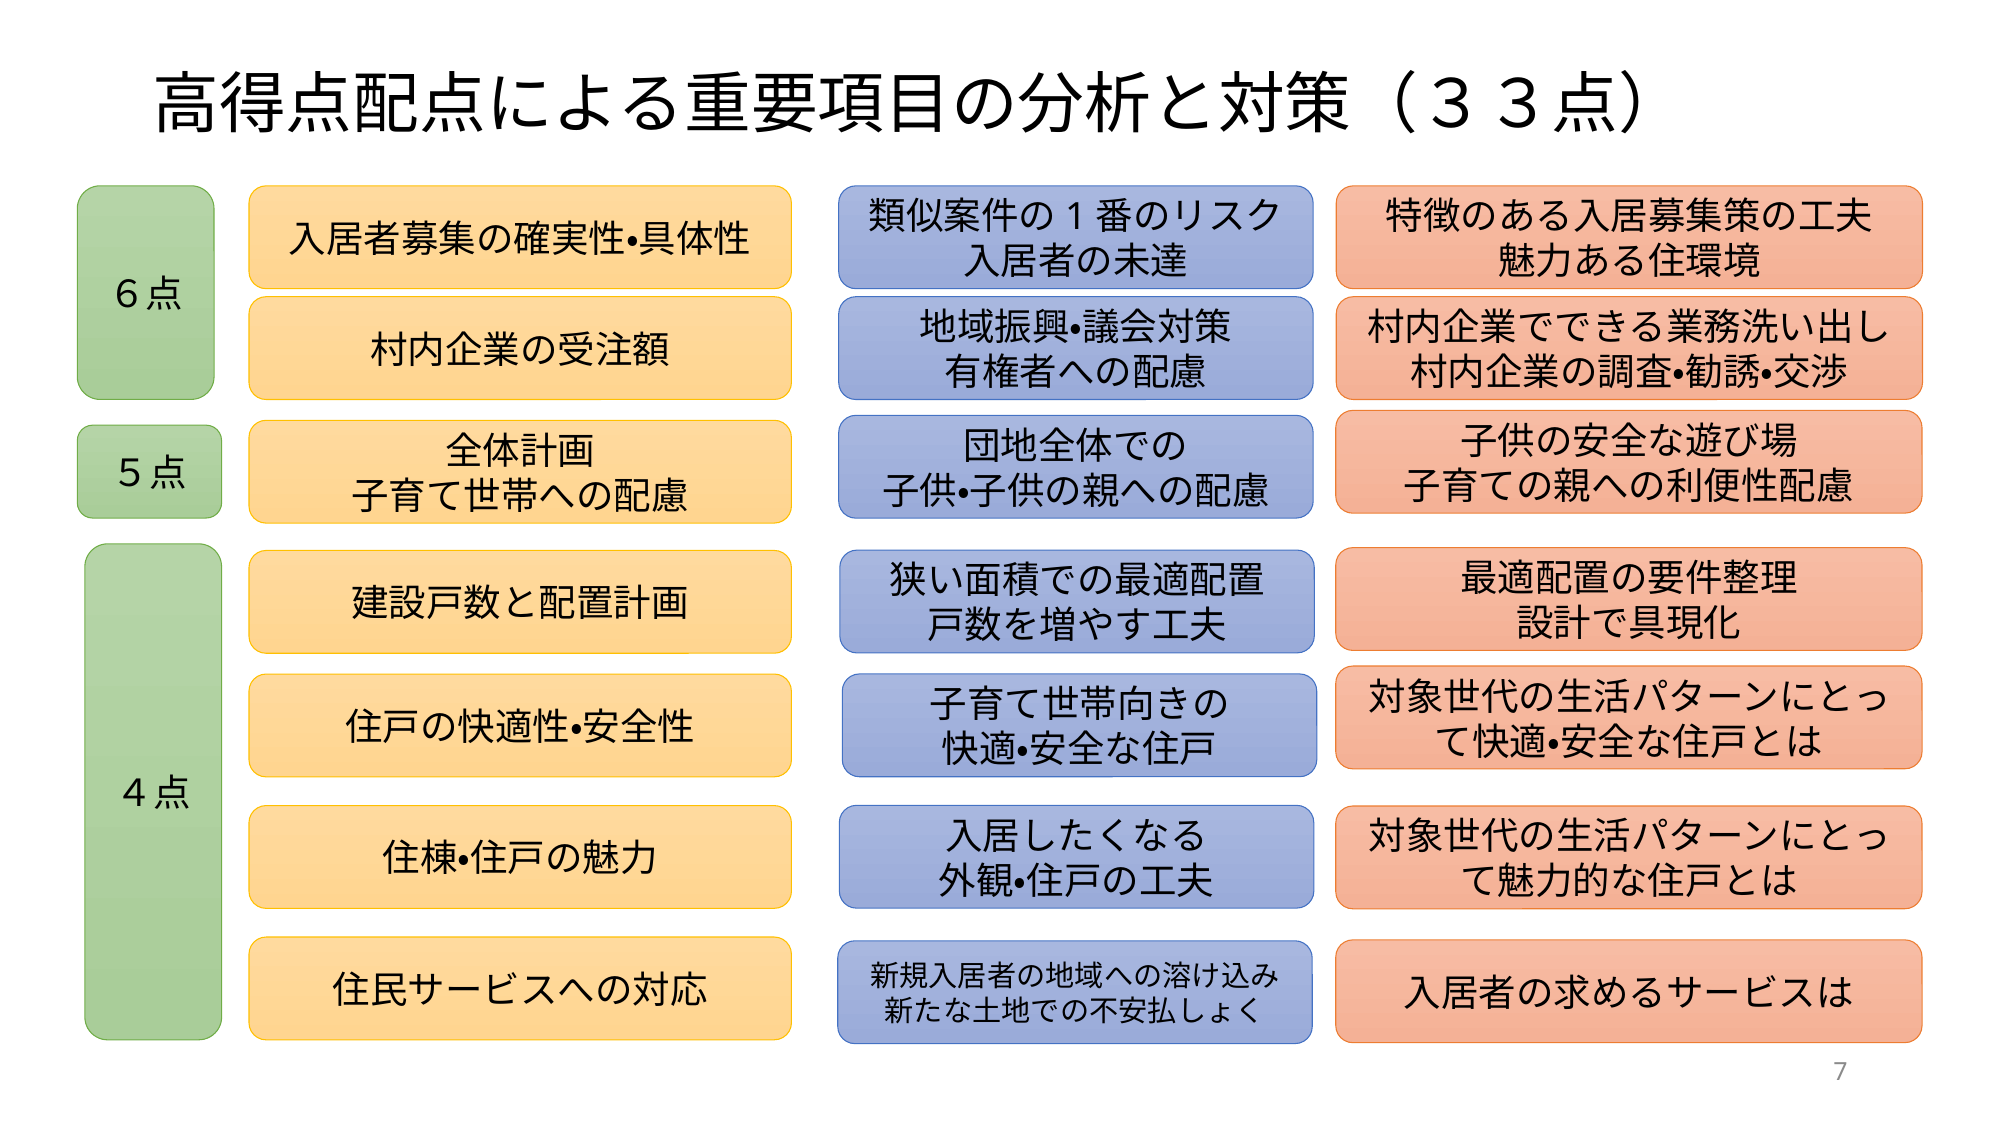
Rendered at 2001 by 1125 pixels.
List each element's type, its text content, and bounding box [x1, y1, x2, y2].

text_box 全体計画 子育て世帯への配慮 [248, 419, 792, 524]
title 高得点配点による重要項目の分析と対策（３３点） [137, 59, 1863, 153]
text_box 住棟・住戸の魅力 [248, 805, 792, 909]
text_box 建設戸数と配置計画 [248, 549, 792, 654]
text_box 住戸の快適性・安全性 [248, 673, 792, 778]
text_box 対象世代の生活パターンにとって快適・安全な住戸とは [1335, 665, 1923, 770]
text_box 入居者の求めるサービスは [1335, 939, 1923, 1044]
text_box ５点 [76, 424, 223, 519]
text_box 対象世代の生活パターンにとって魅力的な住戸とは [1335, 805, 1923, 910]
text_box 入居者募集の確実性・具体性 [248, 185, 792, 290]
text_box 入居したくなる 外観・住戸の工夫 [838, 804, 1315, 909]
text_box 村内企業の受注額 [248, 296, 792, 401]
text_box 住民サービスへの対応 [248, 936, 792, 1041]
slide_number 7 [1412, 1044, 1863, 1103]
text_box 子育て世帯向きの 快適・安全な住戸 [841, 673, 1318, 778]
text_box ４点 [84, 543, 223, 1041]
text_box 最適配置の要件整理 設計で具現化 [1335, 547, 1923, 651]
text_box ６点 [76, 185, 215, 400]
text_box 子供の安全な遊び場 子育ての親への利便性配慮 [1335, 409, 1923, 514]
text_box 新規入居者の地域への溶け込み 新たな土地での不安払しょく [837, 940, 1313, 1045]
text_box 村内企業でできる業務洗い出し 村内企業の調査・勧誘・交渉 [1335, 296, 1924, 401]
text_box 狭い面積での最適配置 戸数を増やす工夫 [839, 549, 1315, 654]
text_box 地域振興・議会対策 有権者への配慮 [838, 296, 1314, 401]
text_box 団地全体での 子供・子供の親への配慮 [838, 414, 1314, 519]
text_box 類似案件の1番のリスク 入居者の未達 [838, 185, 1314, 290]
text_box 特徴のある入居募集策の工夫 魅力ある住環境 [1335, 185, 1924, 290]
